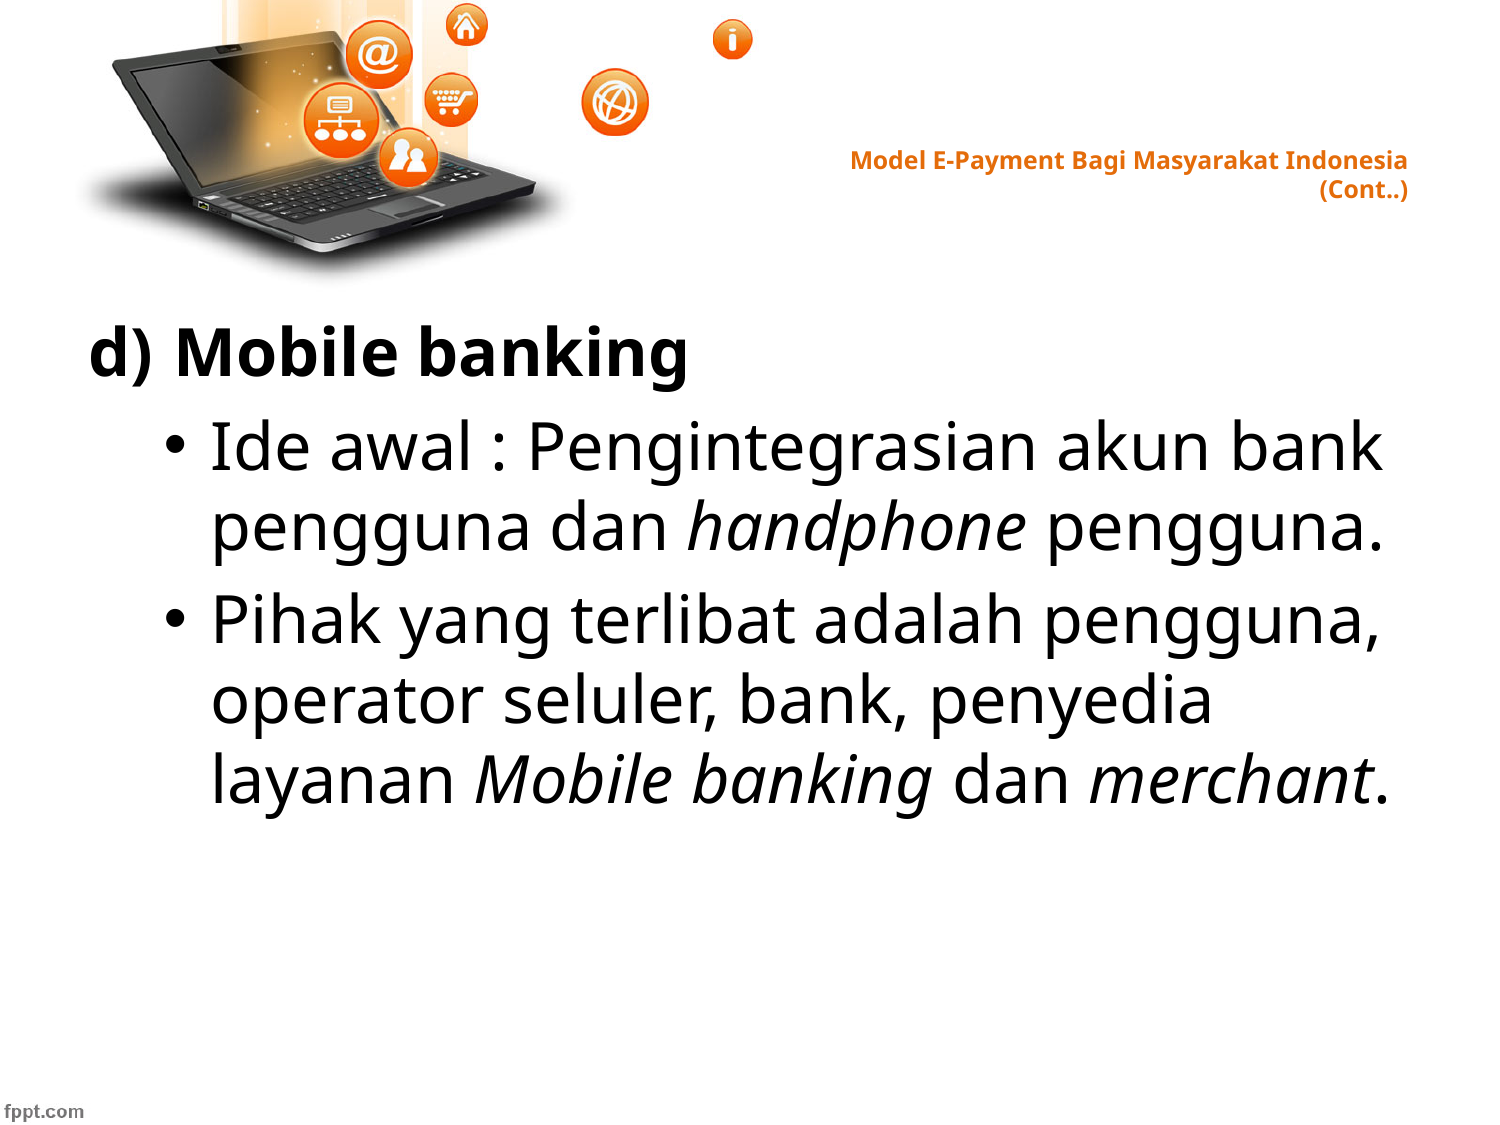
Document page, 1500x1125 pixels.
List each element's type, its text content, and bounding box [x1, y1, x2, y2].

list Mobile banking Ide awal : Pengintegrasian akun bank pengguna dan handphone pengguna. Pihak yang terlibat adalah pengguna, operator seluler, bank, penyedia layanan Mobile banking dan merchant. [73, 302, 1424, 1047]
title Model E-Payment Bagi Masyarakat Indonesia (Cont..) [620, 136, 1424, 212]
picture [0, 0, 1500, 1125]
